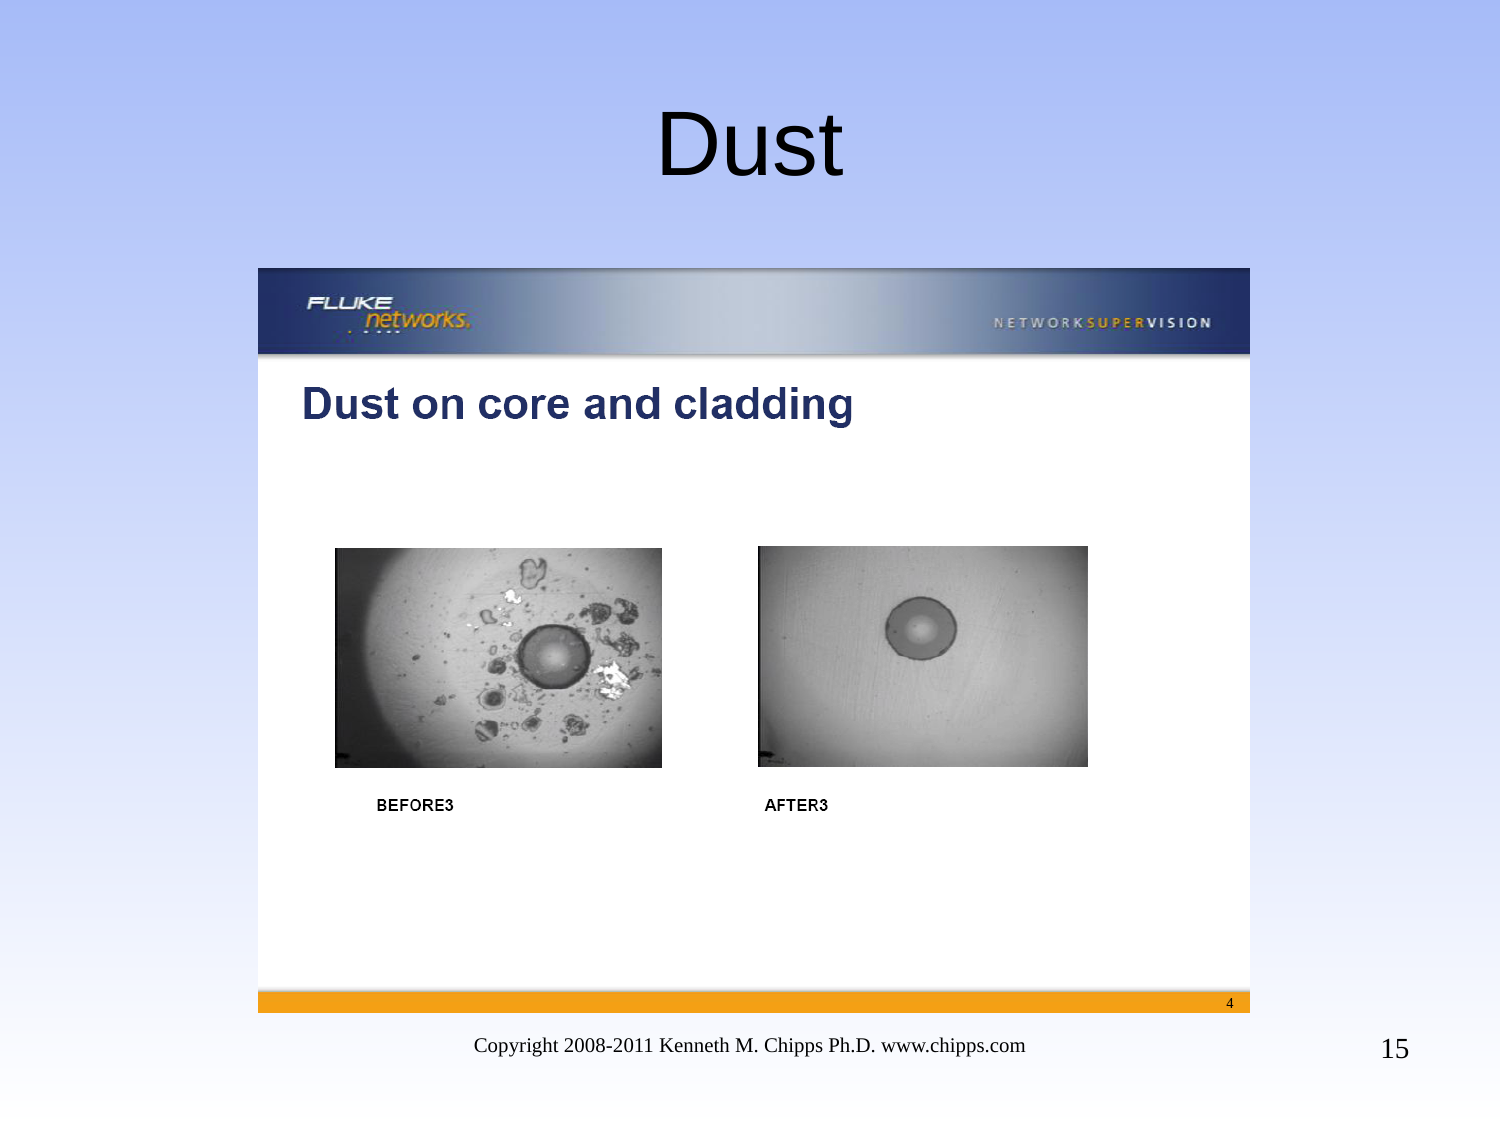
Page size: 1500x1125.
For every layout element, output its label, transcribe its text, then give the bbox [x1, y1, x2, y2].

footer Copyright 2008-2011 Kenneth M. Chipps Ph.D. www.chipps.com [449, 1024, 1051, 1103]
slide_number 15 [1074, 1021, 1426, 1101]
title Dust [75, 45, 1425, 233]
picture [257, 268, 1251, 1013]
